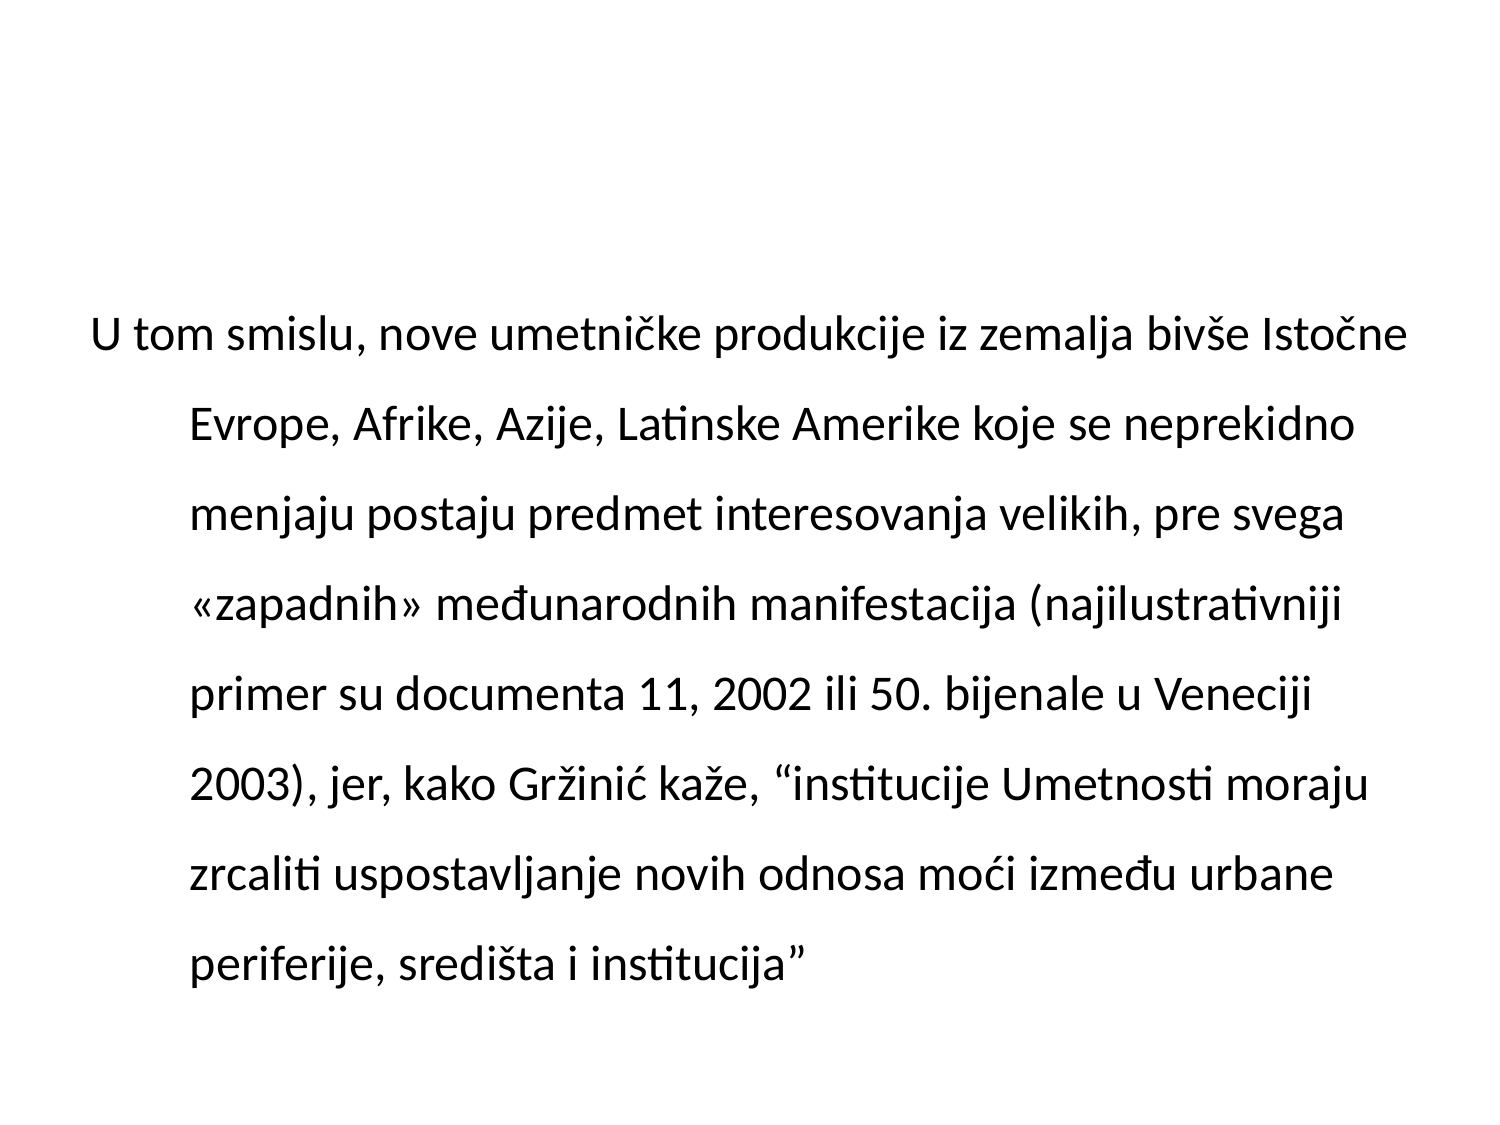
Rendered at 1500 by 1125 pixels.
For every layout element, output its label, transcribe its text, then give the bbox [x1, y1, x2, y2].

list U tom smislu, nove umetničke produkcije iz zemalja bivše Istočne Evrope, Afrike, Azije, Latinske Amerike koje se neprekidno menjaju postaju predmet interesovanja velikih, pre svega «zapadnih» međunarodnih manifestacija (najilustrativniji primer su documenta 11, 2002 ili 50. bijenale u Veneciji 2003), jer, kako Gržinić kaže, “institucije Umetnosti moraju zrcaliti uspostavljanje novih odnosa moći između urbane periferije, središta i institucija” [75, 262, 1425, 1005]
